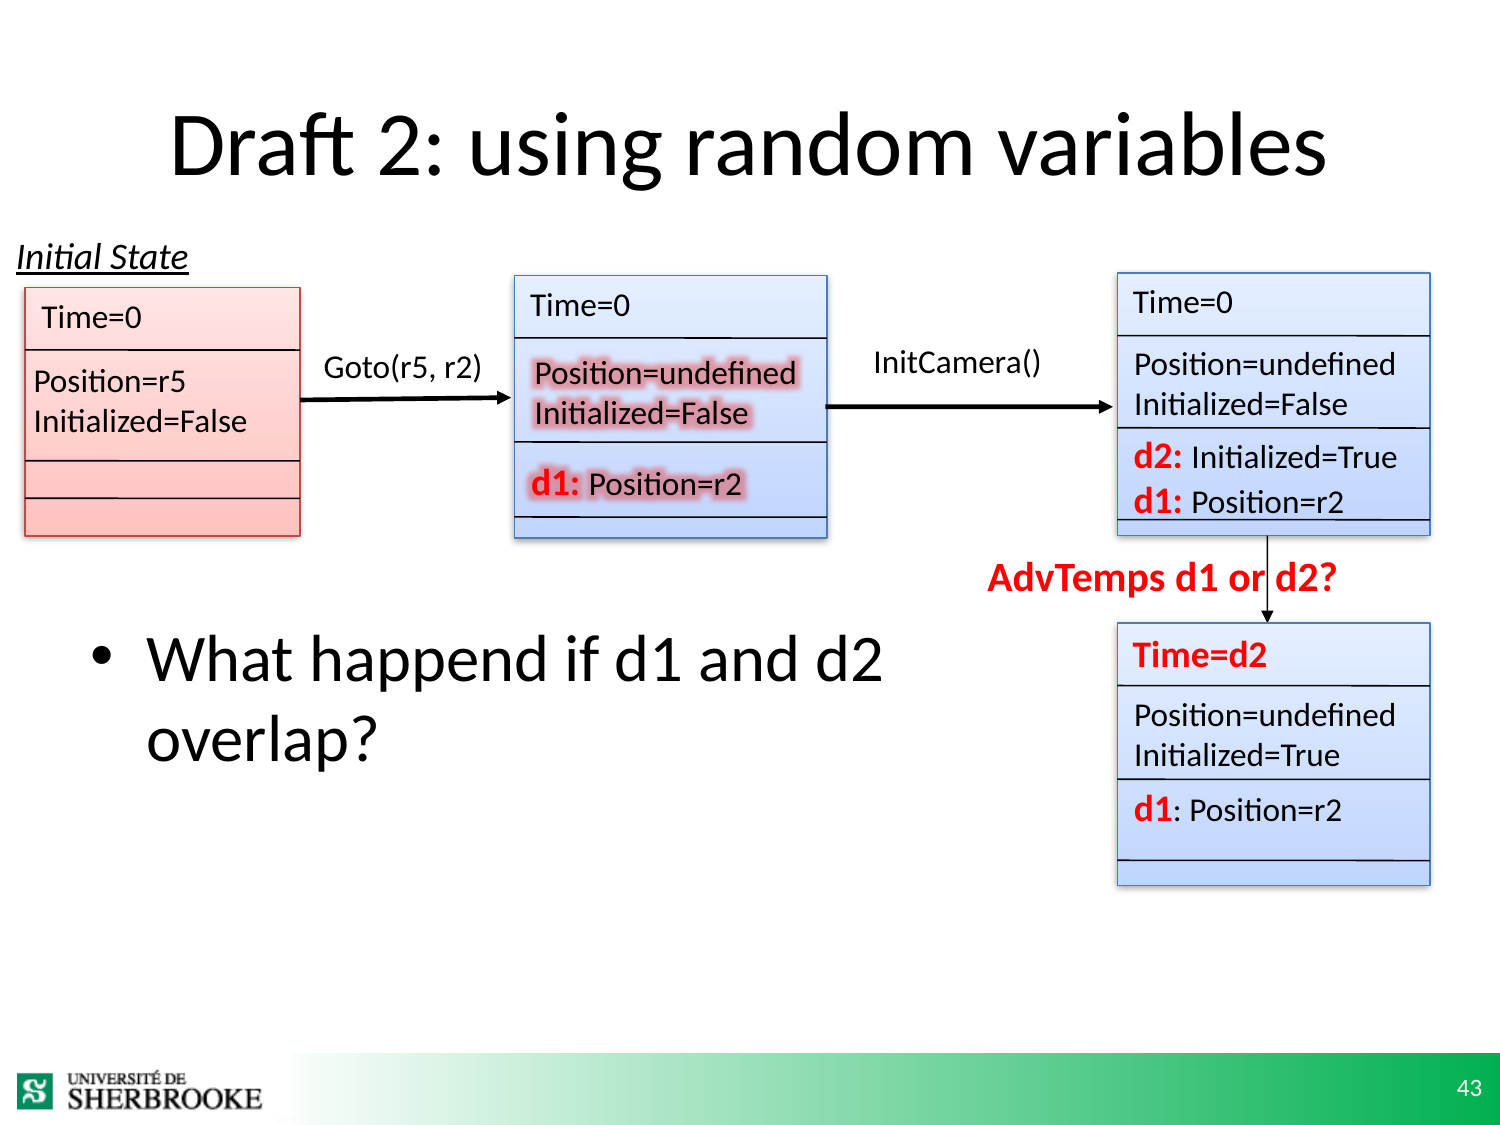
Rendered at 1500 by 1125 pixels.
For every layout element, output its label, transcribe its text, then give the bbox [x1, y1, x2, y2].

text_box AdvTemps d1 or d2? [972, 542, 1354, 607]
text_box [24, 287, 301, 460]
text_box [514, 275, 828, 539]
text_box Goto(r5, r2) [308, 337, 498, 393]
text_box [24, 461, 301, 498]
text_box Position=r5 Initialized=False [18, 352, 263, 447]
text_box d2: Initialized=True d1: Position=r2 [1118, 520, 1413, 528]
picture [17, 1053, 292, 1116]
text_box [1117, 272, 1431, 536]
text_box Time=0 [1118, 273, 1249, 328]
text_box [299, 391, 512, 404]
text_box Time=d2 [1118, 622, 1283, 683]
text_box d2: Initialized=True d1: Position=r2 [1118, 428, 1413, 519]
title Draft 2: using random variables [75, 45, 1425, 233]
text_box d1: Position=r2 [1119, 781, 1358, 837]
text_box [1261, 607, 1274, 620]
list What happend if d1 and d2 overlap? [75, 607, 1065, 798]
text_box Position=undefined Initialized=False [1119, 334, 1412, 430]
text_box [514, 339, 817, 515]
text_box [1117, 622, 1431, 886]
text_box Time=0 [515, 275, 646, 330]
text_box d1: Position=r2 [516, 450, 757, 511]
text_box Position=undefined Initialized=True [1119, 685, 1412, 781]
text_box Initial State [1, 224, 204, 285]
text_box [825, 400, 1113, 414]
text_box InitCamera() [858, 332, 1057, 388]
slide_number 43 [1147, 1056, 1498, 1117]
text_box [24, 499, 301, 537]
text_box Time=0 [26, 287, 157, 343]
text_box Position=undefined Initialized=False [519, 343, 813, 439]
